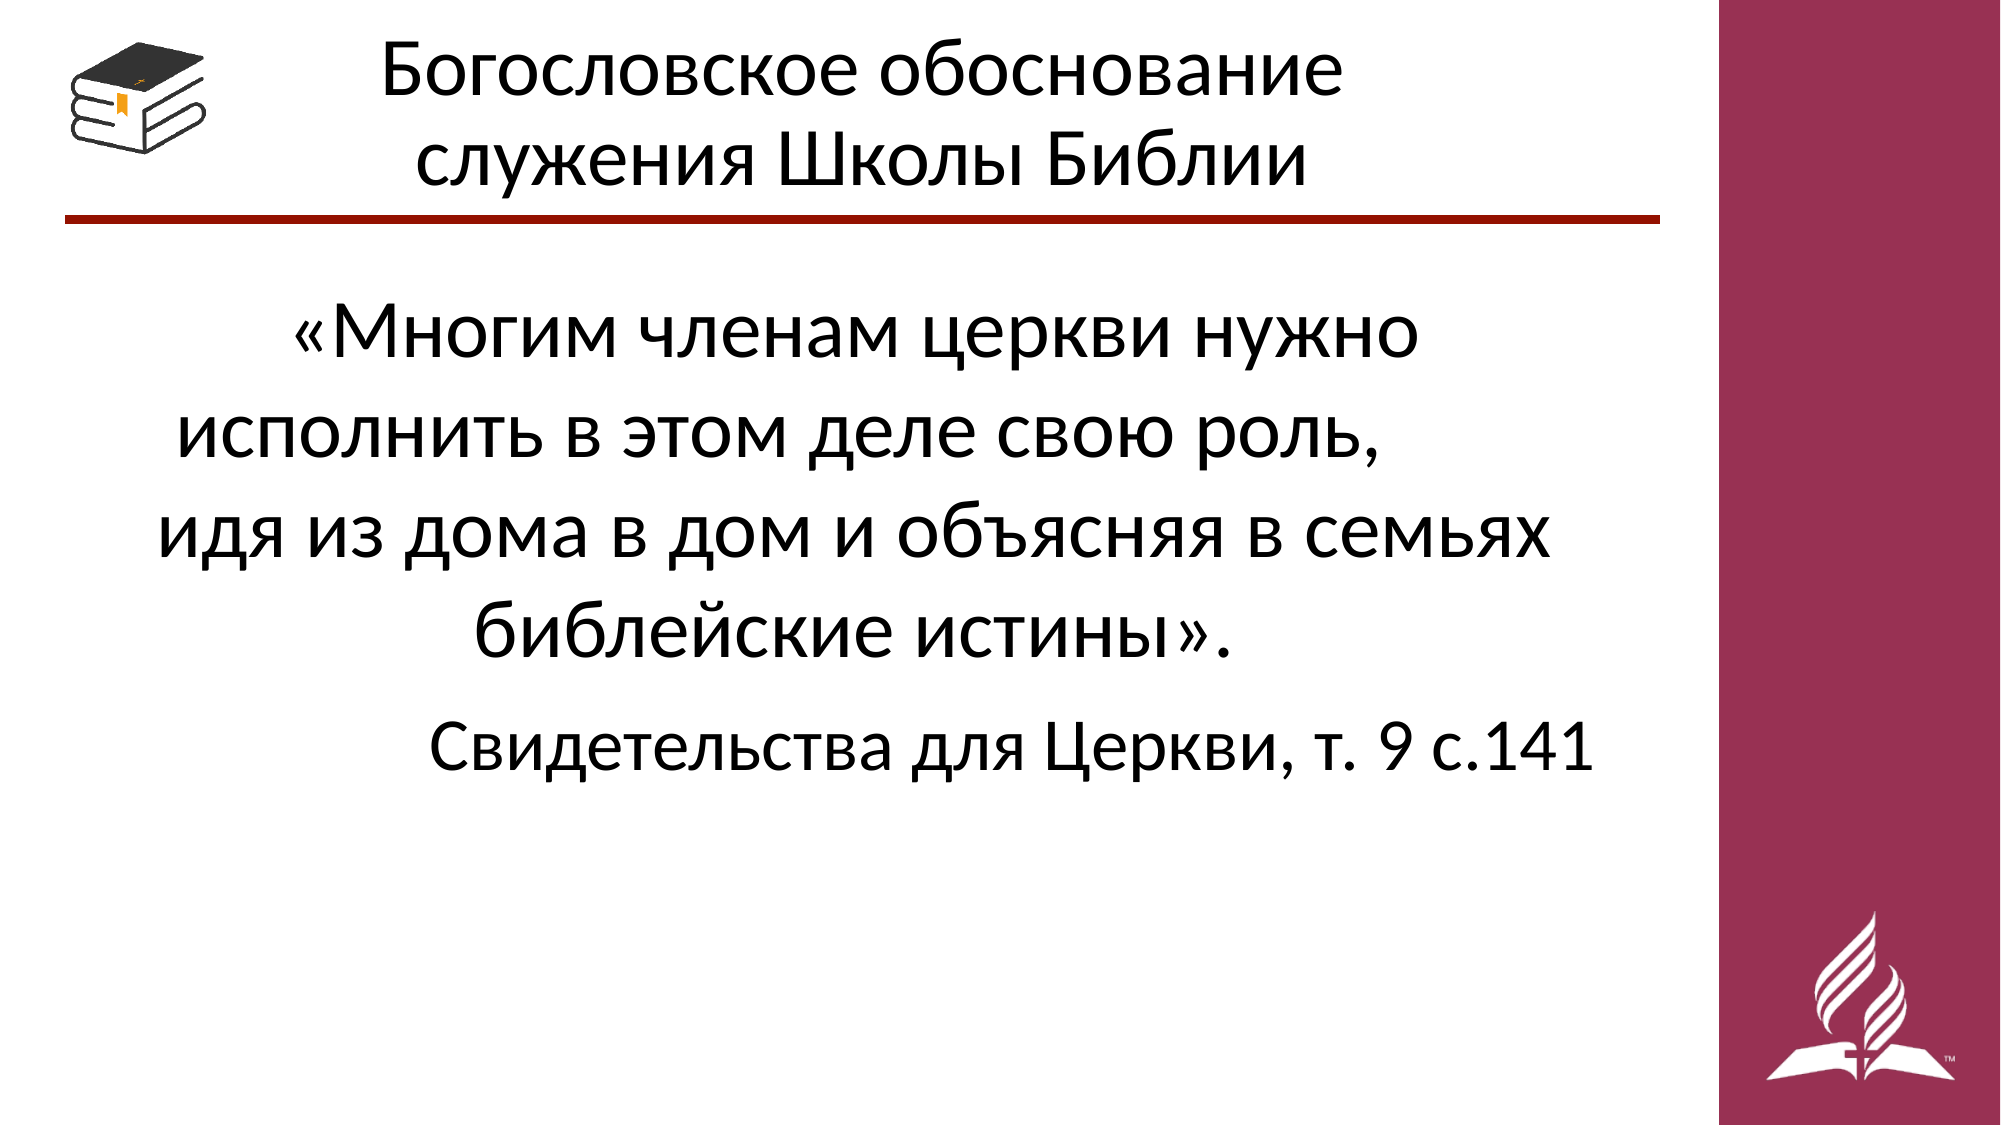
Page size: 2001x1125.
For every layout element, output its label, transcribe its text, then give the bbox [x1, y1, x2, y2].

picture [1719, 0, 2001, 1125]
text_box Богословское обоснование служения Школы Библии [200, 7, 1526, 215]
list «Многим членам церкви нужно исполнить в этом деле свою роль, идя из дома в дом и объясняя в семьях библейские истины». Свидетельства для Церкви, т. 9 с.141 [104, 266, 1605, 923]
picture [56, 18, 217, 178]
